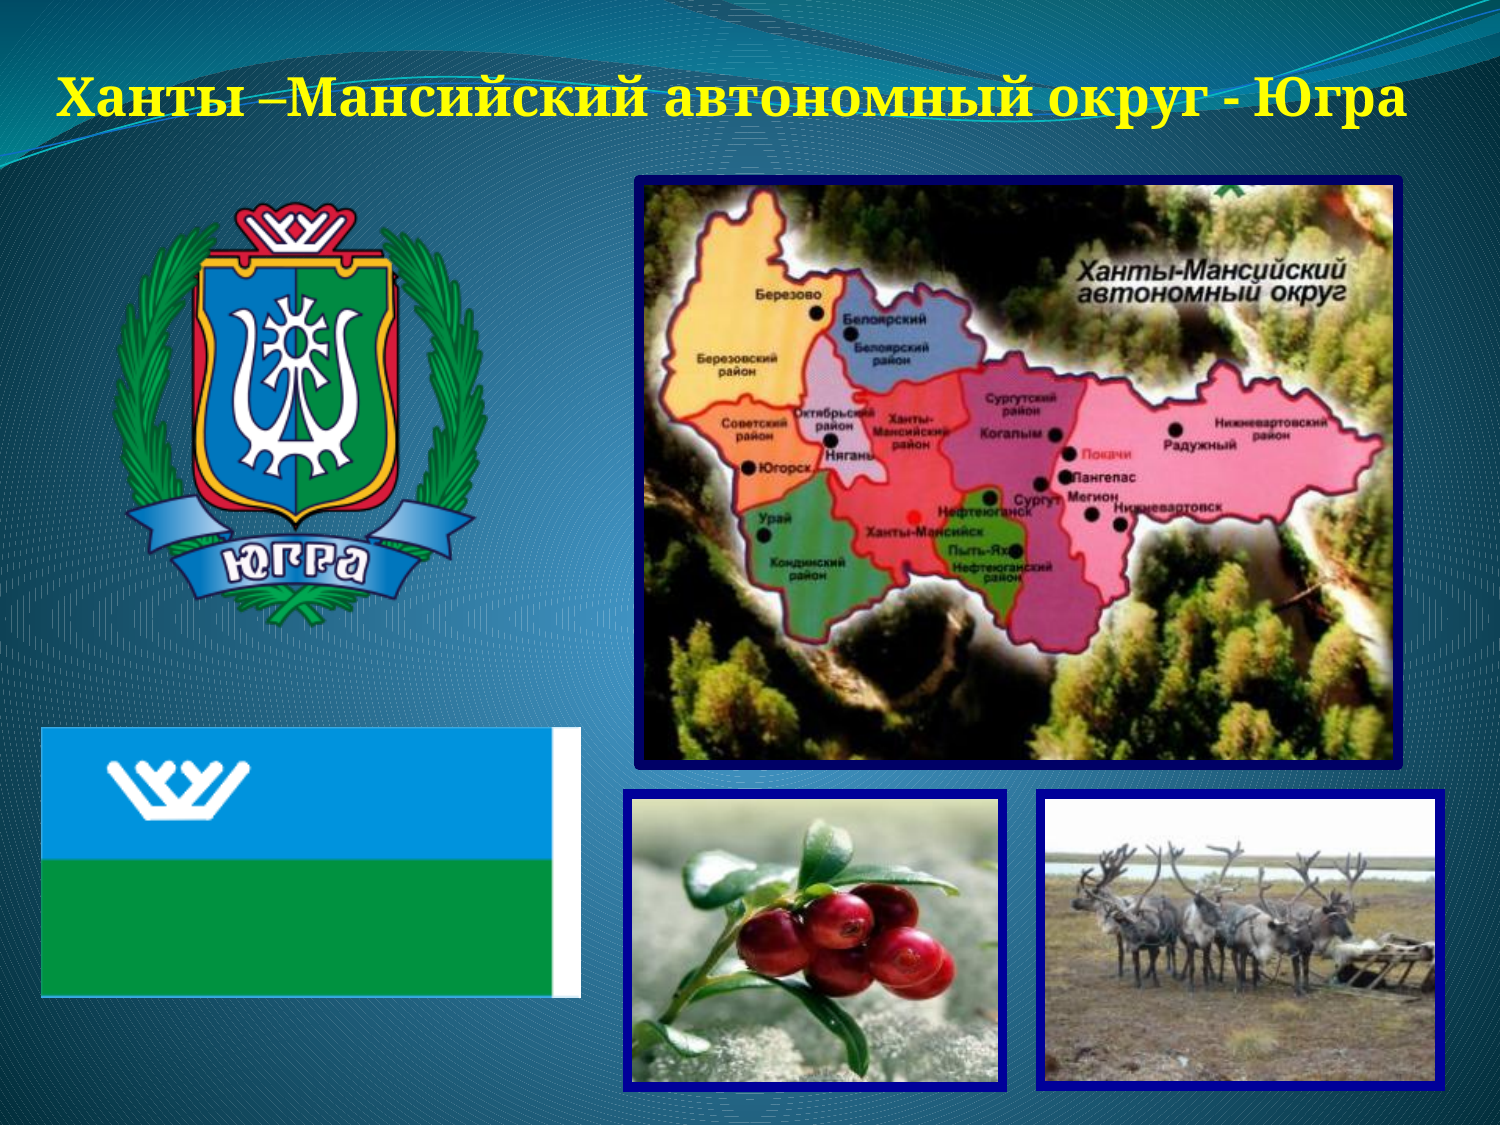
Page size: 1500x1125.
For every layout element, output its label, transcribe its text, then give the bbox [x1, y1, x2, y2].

picture [1045, 798, 1436, 1082]
picture [643, 184, 1394, 761]
picture [40, 727, 582, 998]
picture [631, 798, 999, 1083]
text_box Ханты –Мансийский автономный округ - Югра [41, 54, 1471, 135]
picture [111, 196, 488, 631]
